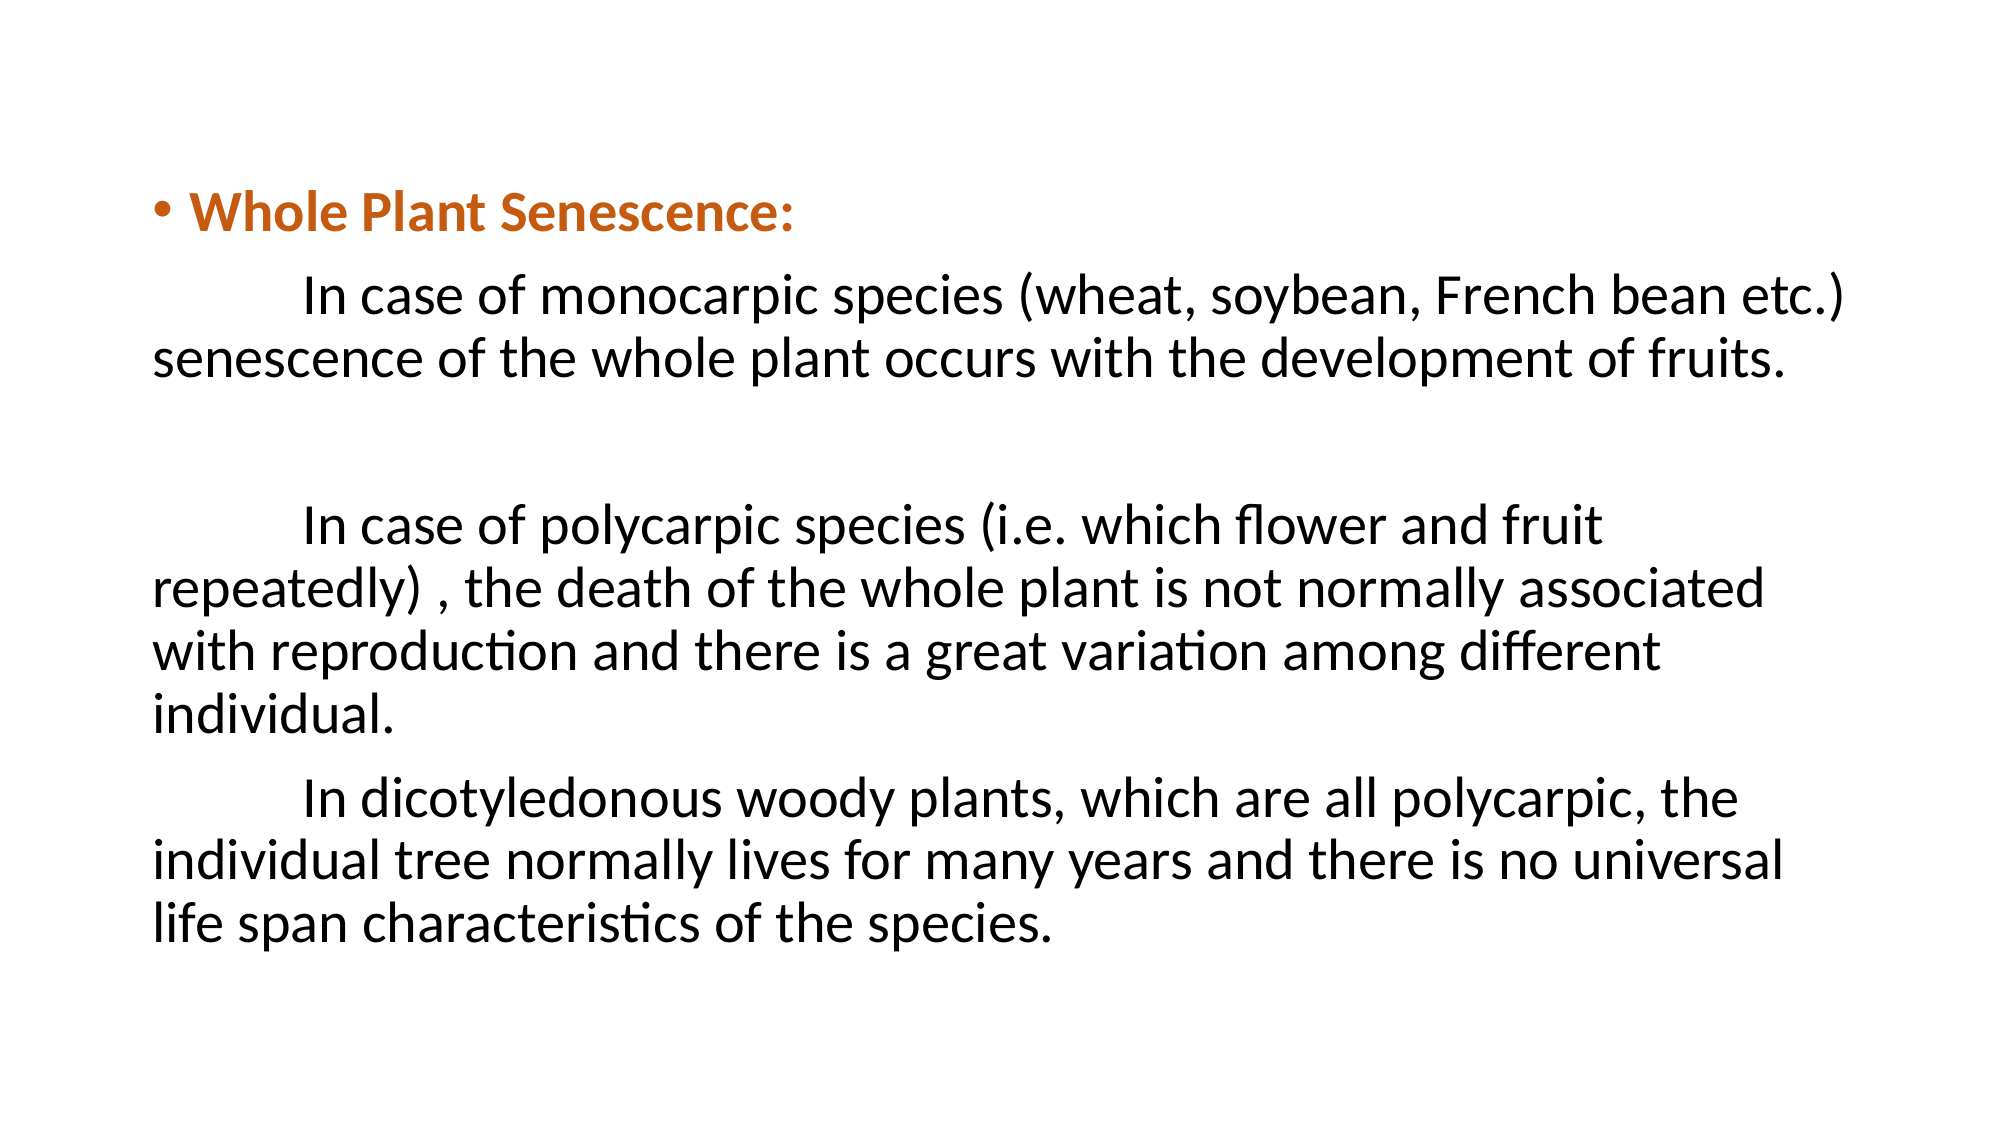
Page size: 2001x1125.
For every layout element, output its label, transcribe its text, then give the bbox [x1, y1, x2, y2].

list Whole Plant Senescence: In case of monocarpic species (wheat, soybean, French bean etc.) senescence of the whole plant occurs with the development of fruits. In case of polycarpic species (i.e. which flower and fruit repeatedly) , the death of the whole plant is not normally associated with reproduction and there is a great variation among different individual. In dicotyledonous woody plants, which are all polycarpic, the individual tree normally lives for many years and there is no universal life span characteristics of the species. [137, 173, 1863, 1014]
